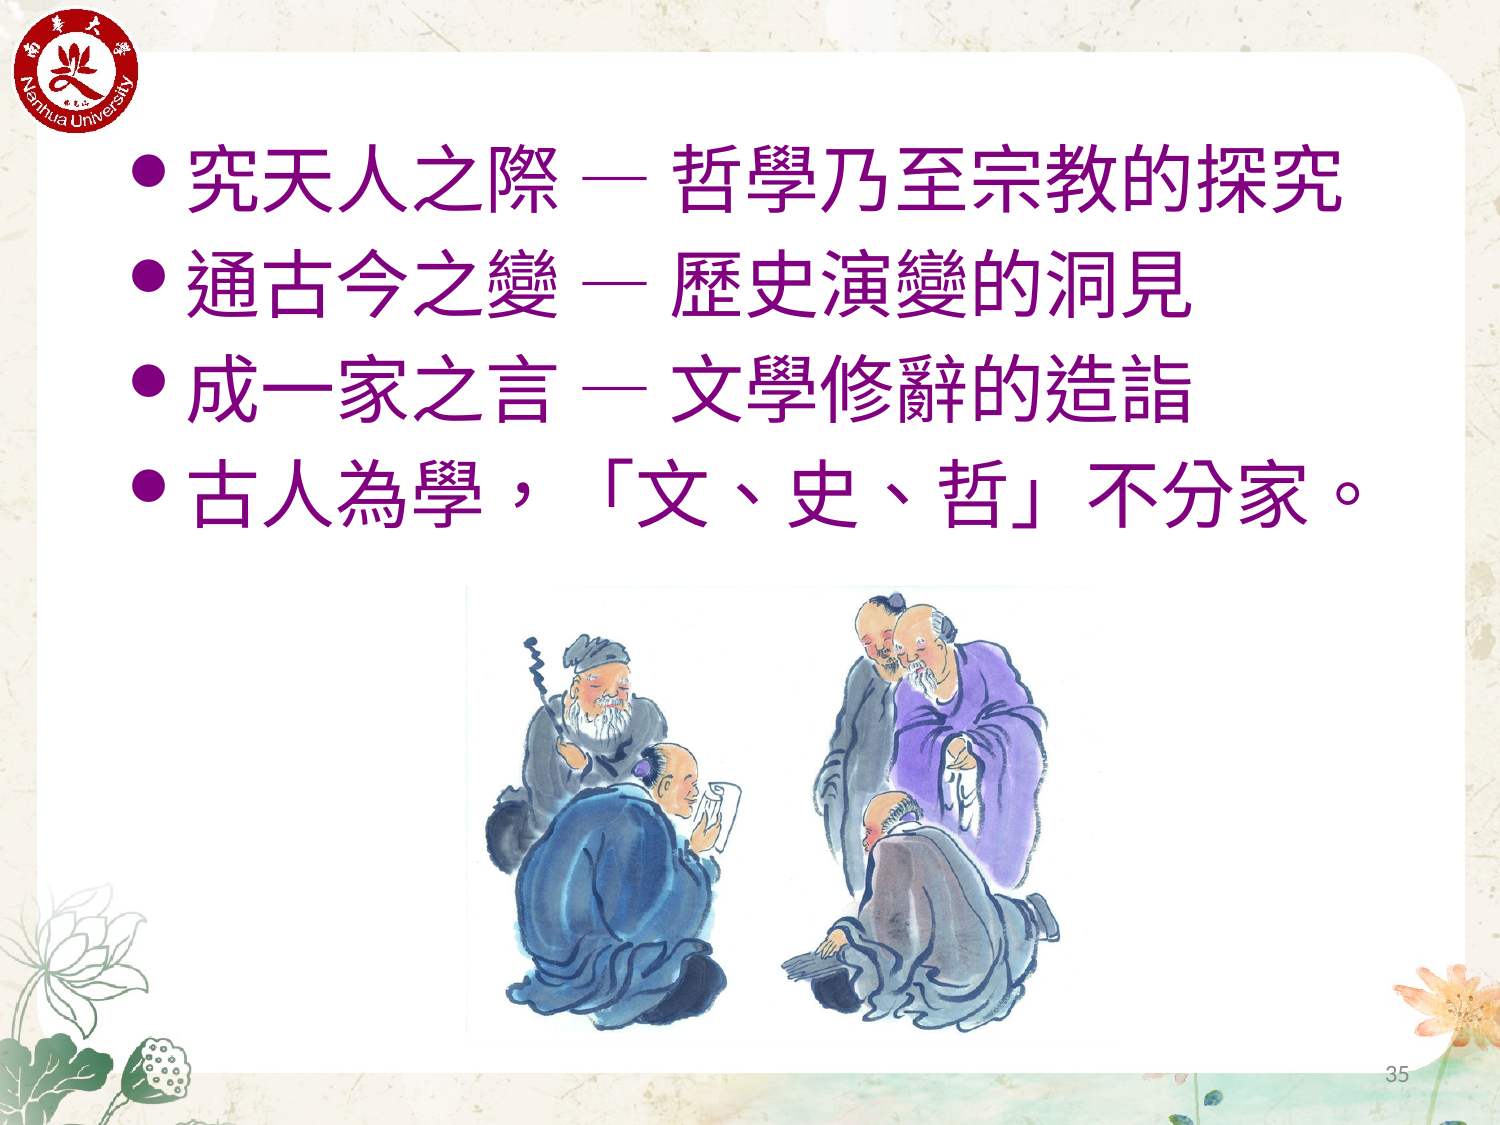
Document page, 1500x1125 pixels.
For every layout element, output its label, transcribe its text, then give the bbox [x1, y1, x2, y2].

text_box 究天人之際 — 哲學乃至宗教的探究 通古今之變 — 歷史演變的洞見 成一家之言 — 文學修辭的造詣 古人為學，「文、史、哲」不分家。 [112, 125, 1413, 587]
text_box 35 [1074, 1042, 1425, 1103]
picture [0, 0, 1500, 1125]
